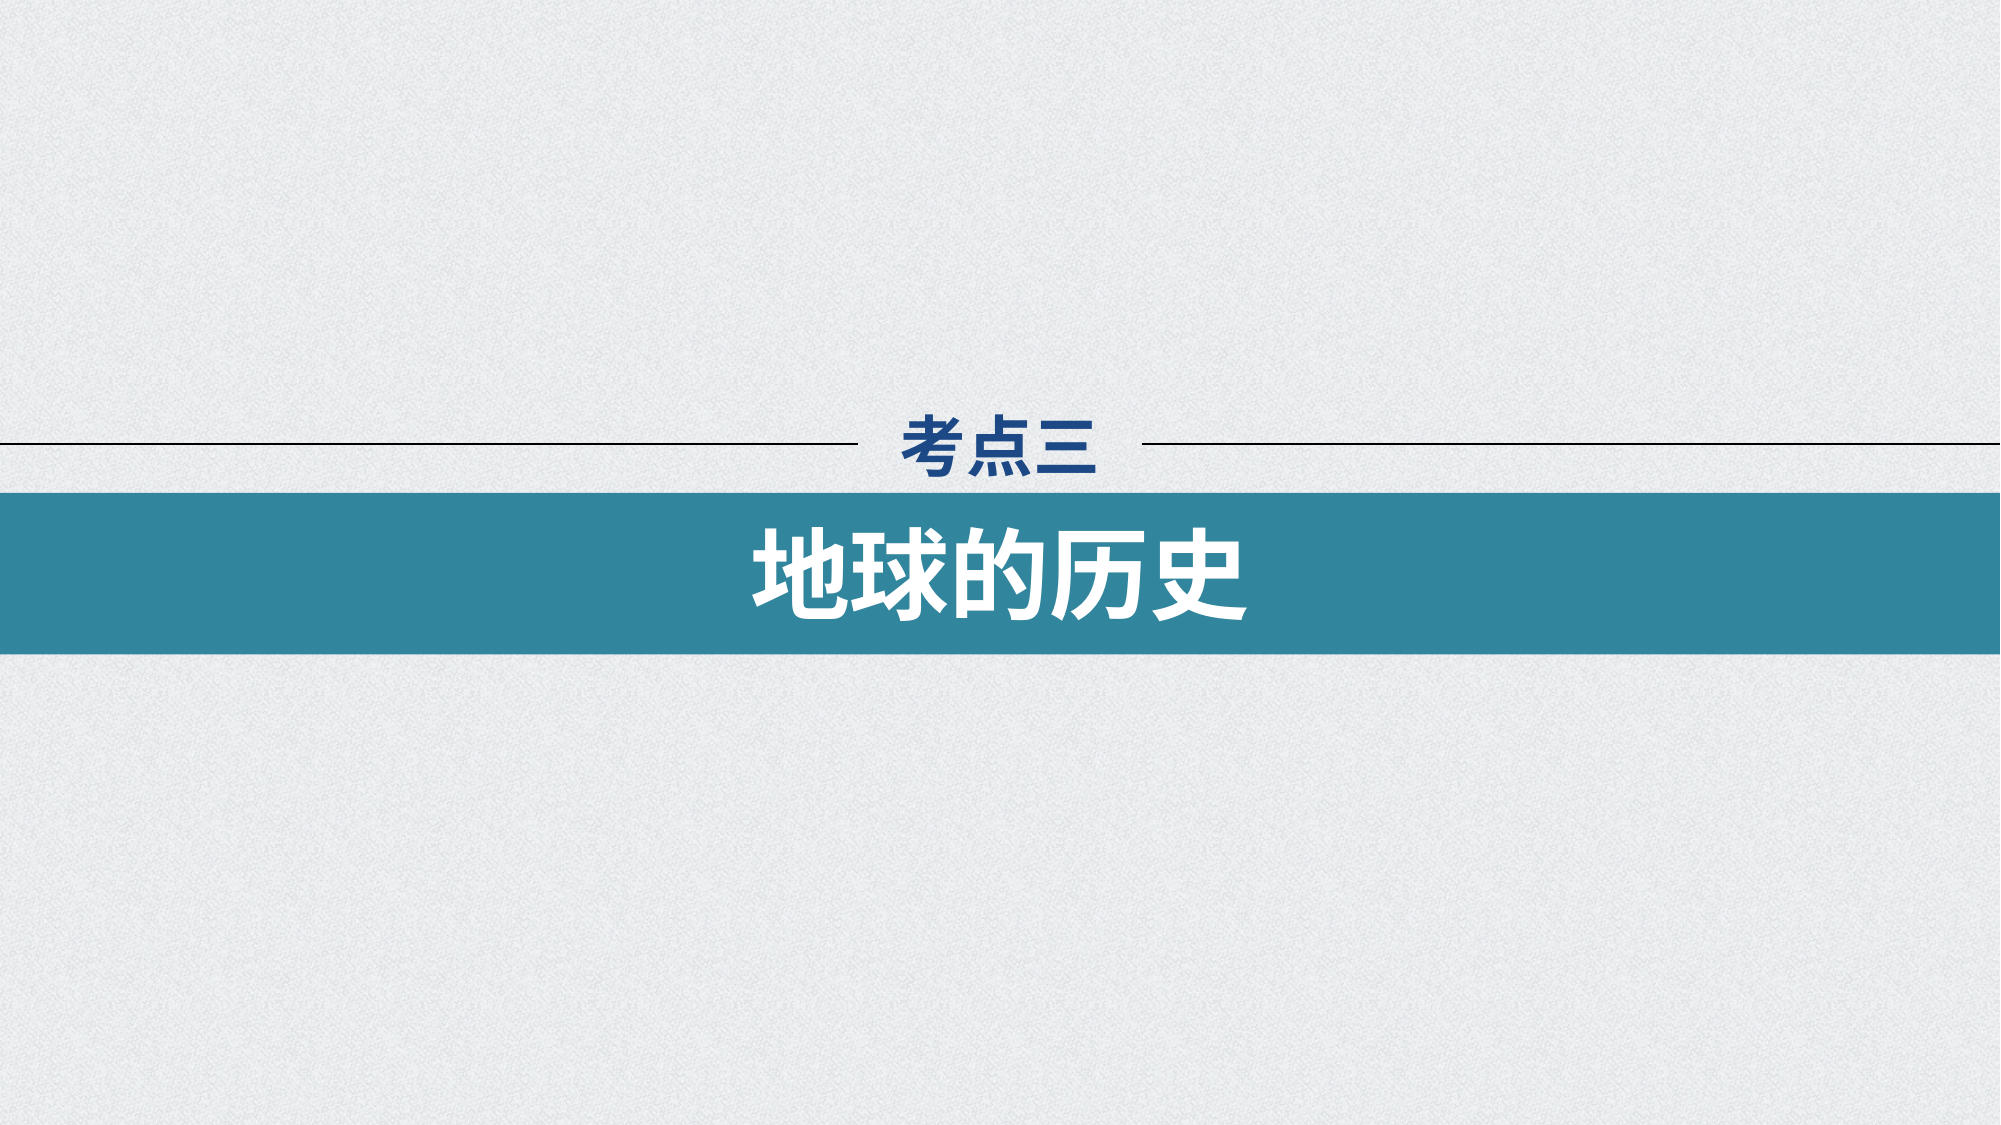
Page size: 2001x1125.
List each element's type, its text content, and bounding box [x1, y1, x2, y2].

picture [0, 655, 2000, 1125]
text_box 考点三 [881, 397, 1118, 492]
text_box [0, 492, 2000, 655]
picture [0, 0, 2000, 492]
text_box 地球的历史 [346, 505, 1654, 641]
